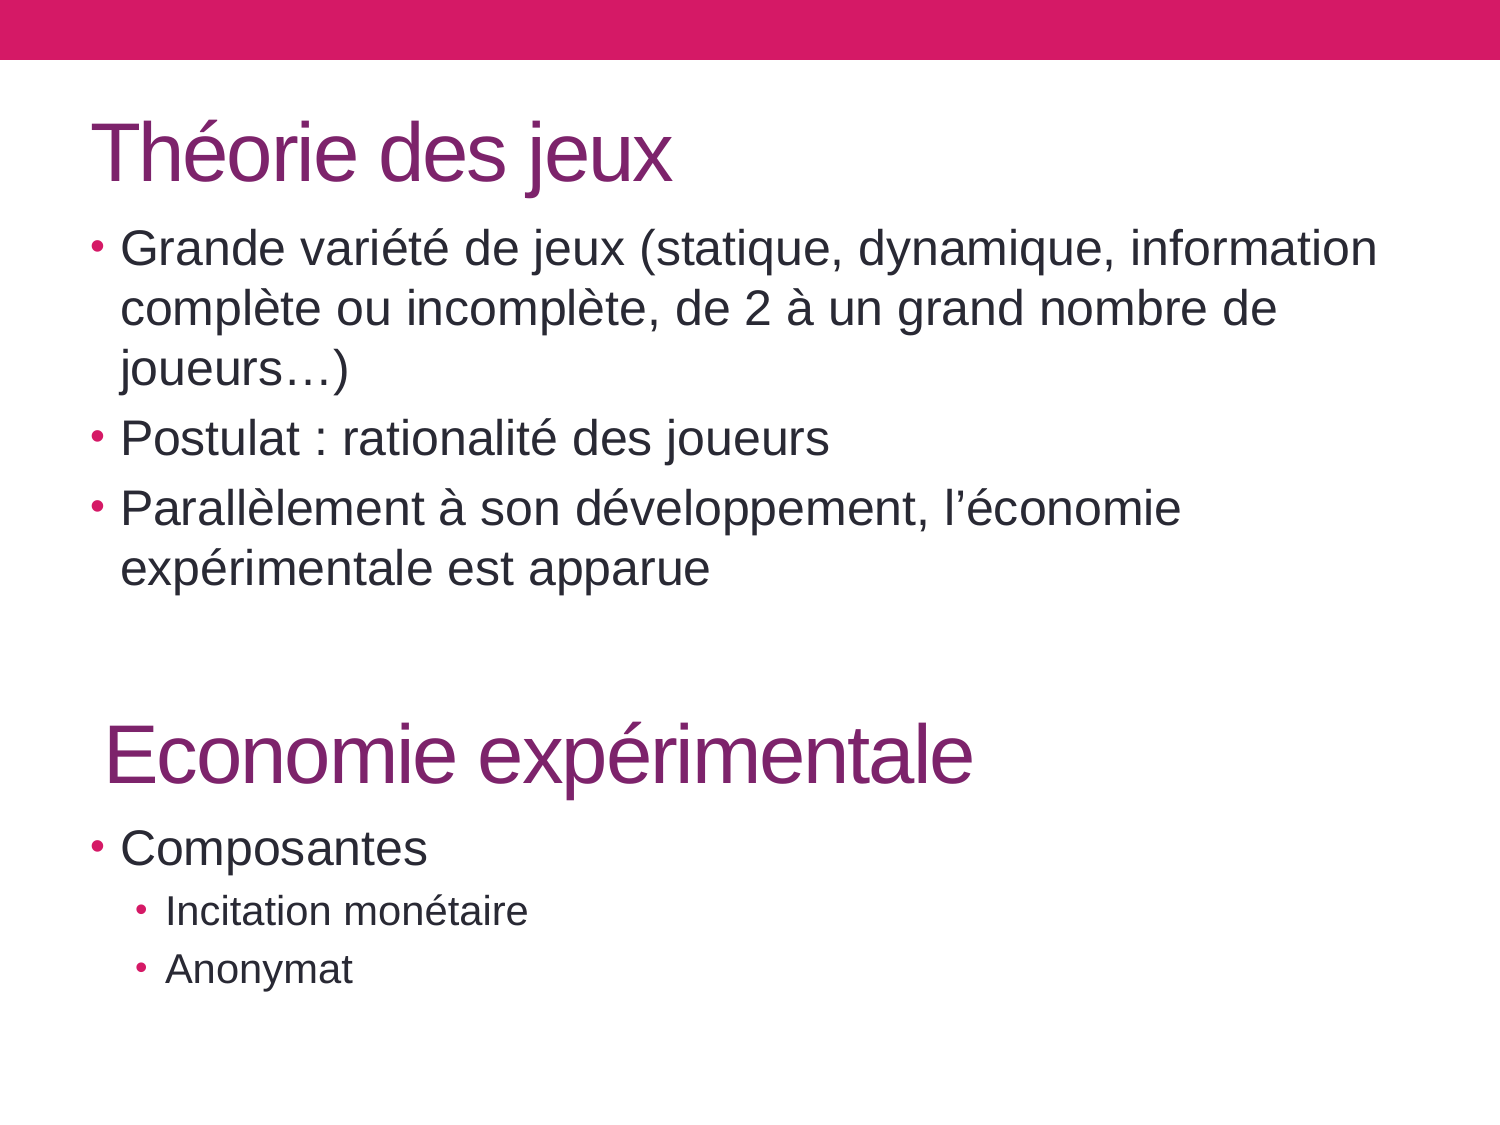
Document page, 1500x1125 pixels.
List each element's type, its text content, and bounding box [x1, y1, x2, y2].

list Grande variété de jeux (statique, dynamique, information complète ou incomplète, de 2 à un grand nombre de joueurs…) Postulat : rationalité des joueurs Parallèlement à son développement, l’économie expérimentale est apparue Composantes Incitation monétaire Anonymat [75, 208, 1425, 1063]
text_box Economie expérimentale [88, 689, 1439, 811]
title Théorie des jeux [75, 87, 1425, 208]
